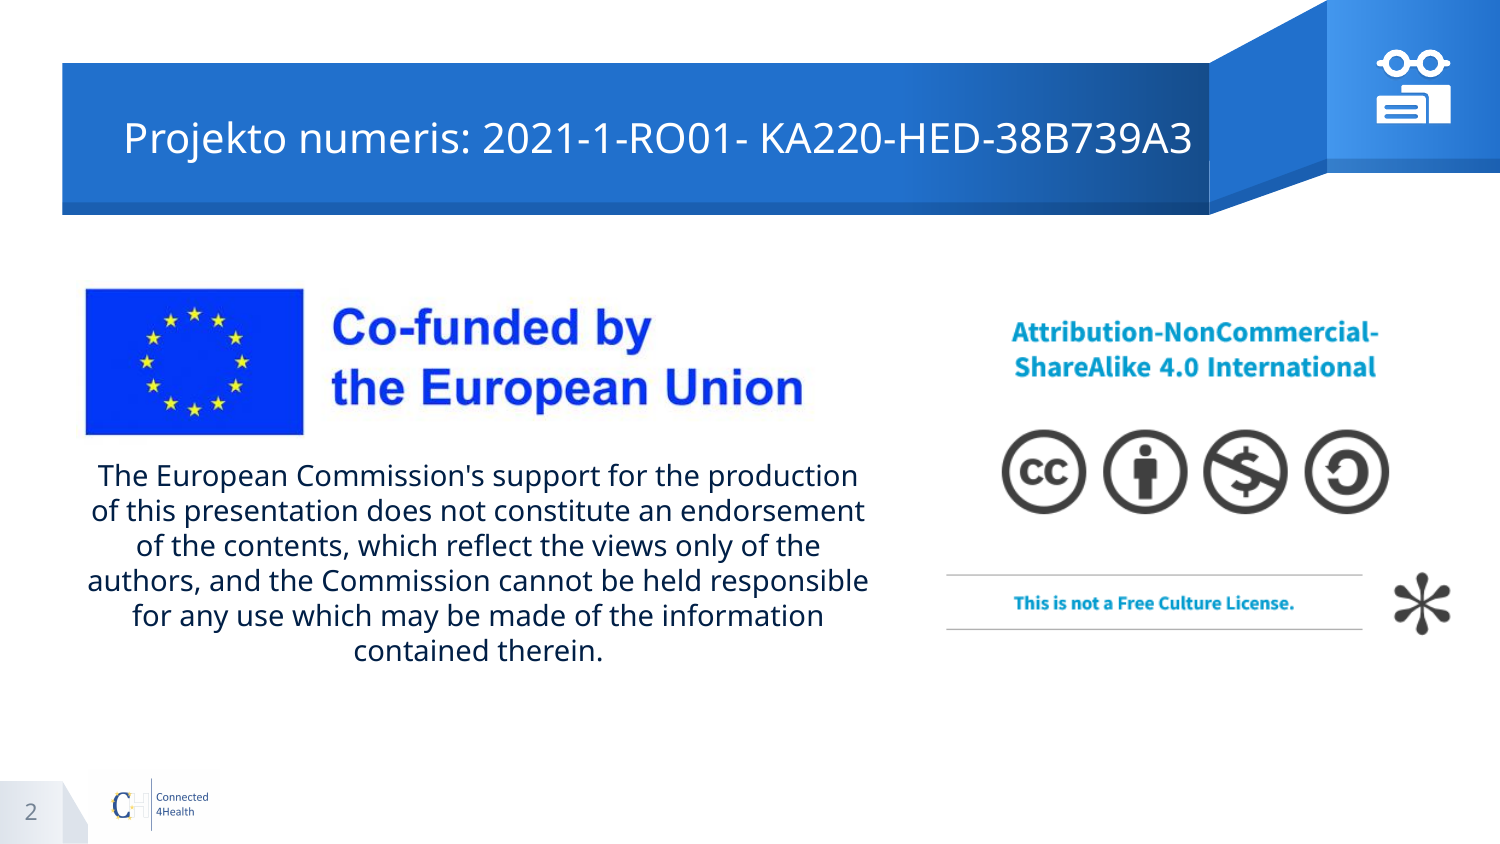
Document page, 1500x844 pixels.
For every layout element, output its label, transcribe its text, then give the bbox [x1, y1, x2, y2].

picture [76, 279, 858, 445]
list The European Commission's support for the production of this presentation does not constitute an endorsement of the contents, which reflect the views only of the authors, and the Commission cannot be held responsible for any use which may be made of the information contained therein. [59, 457, 875, 659]
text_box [1376, 49, 1451, 124]
slide_number 2 [0, 781, 63, 844]
title Projekto numeris: 2021-1-RO01- KA220-HED-38B739A3 [100, 64, 1210, 215]
picture [938, 315, 1464, 647]
picture [88, 769, 220, 844]
